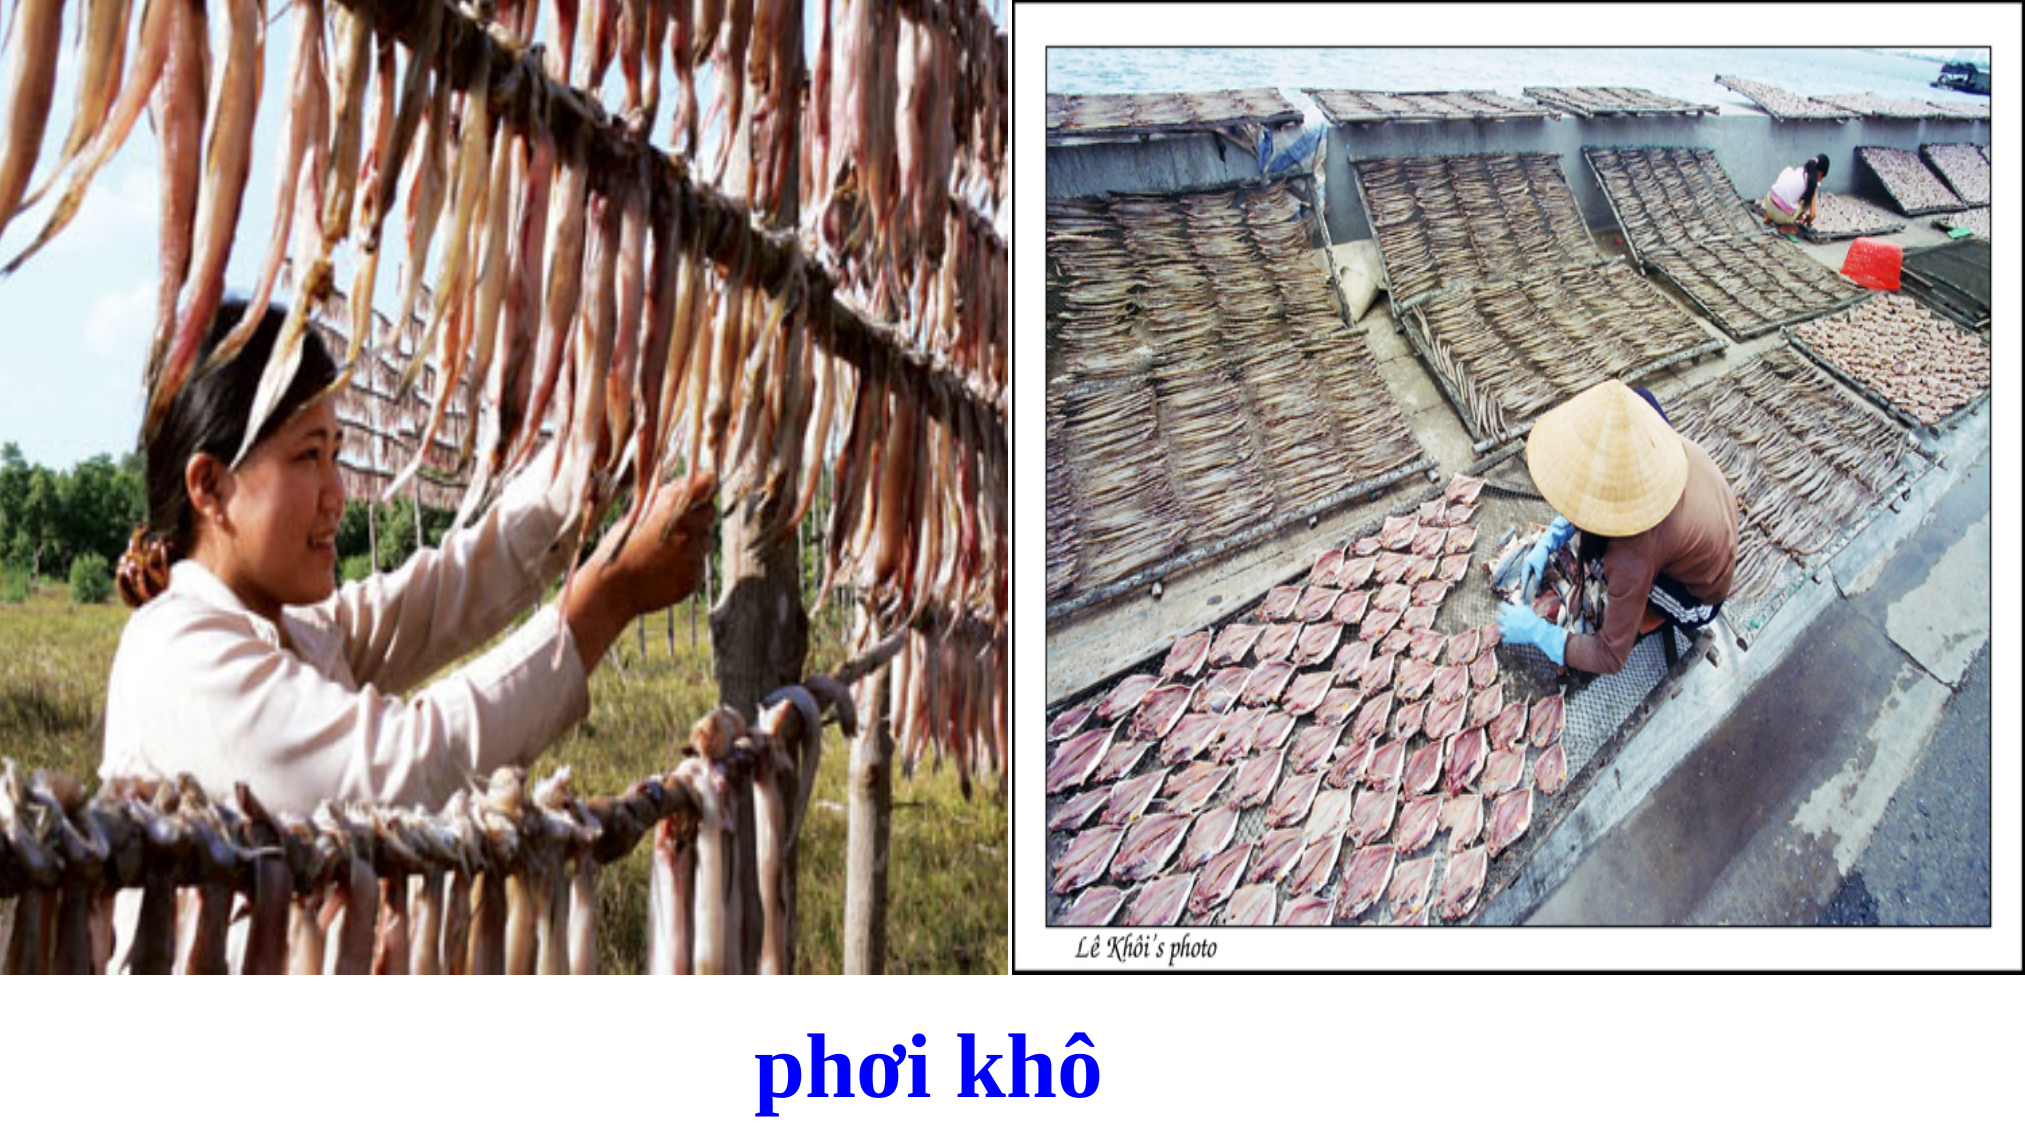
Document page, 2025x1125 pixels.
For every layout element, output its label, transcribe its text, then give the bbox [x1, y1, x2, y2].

text_box phơi khô [739, 998, 1119, 1123]
picture [0, 0, 1008, 976]
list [1012, 0, 2025, 976]
